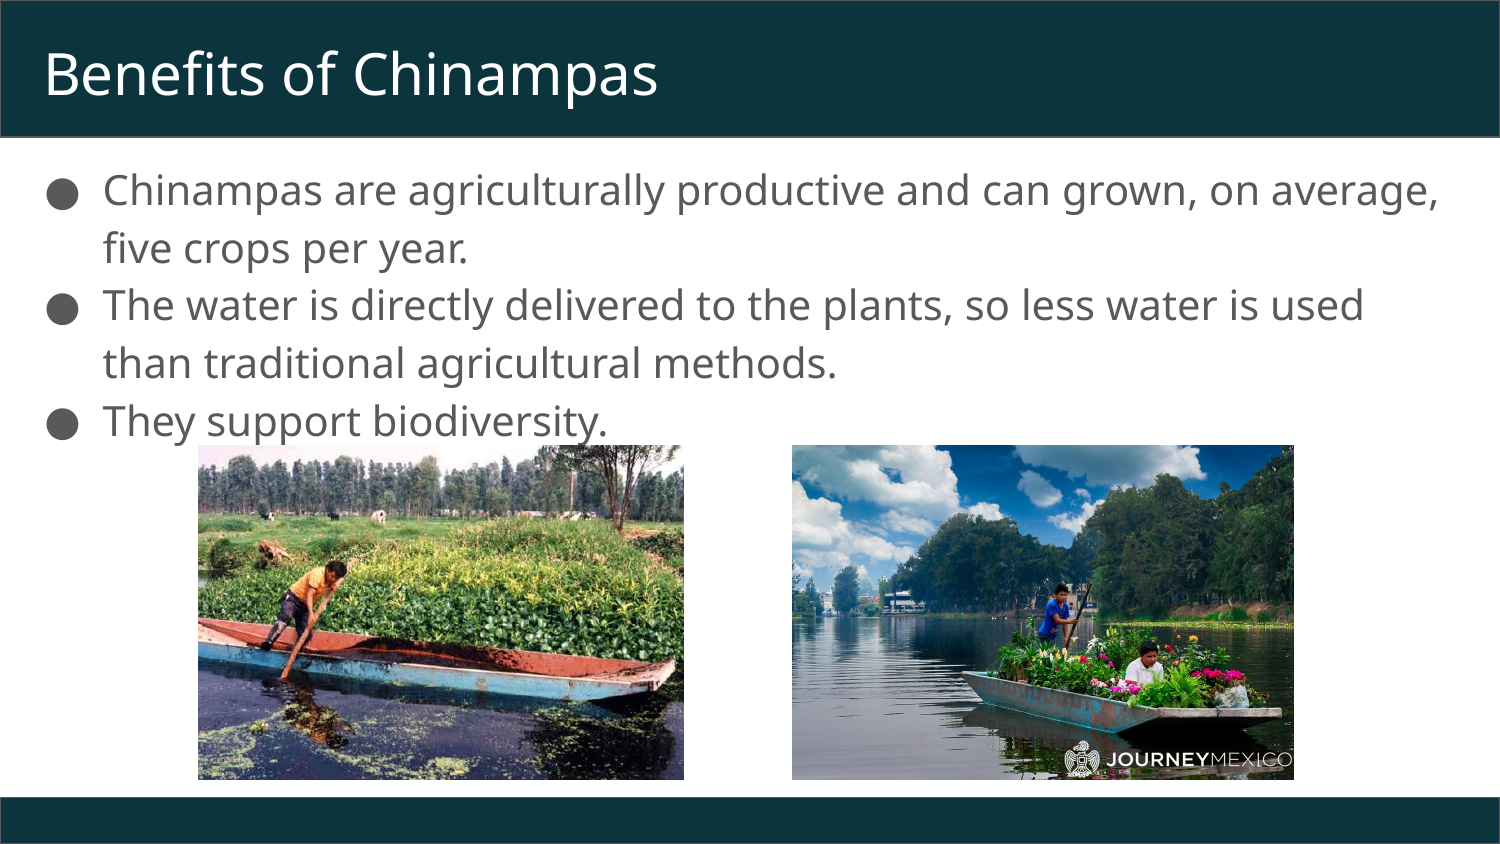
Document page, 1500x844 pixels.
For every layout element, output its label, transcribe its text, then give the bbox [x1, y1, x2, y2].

title Benefits of Chinampas [28, 21, 1426, 116]
picture [198, 445, 685, 780]
list Chinampas are agriculturally productive and can grown, on average, five crops per year. The water is directly delivered to the plants, so less water is used than traditional agricultural methods. They support biodiversity. [12, 141, 1472, 446]
text_box [0, 0, 1500, 138]
picture [792, 445, 1295, 780]
text_box [0, 797, 1500, 844]
